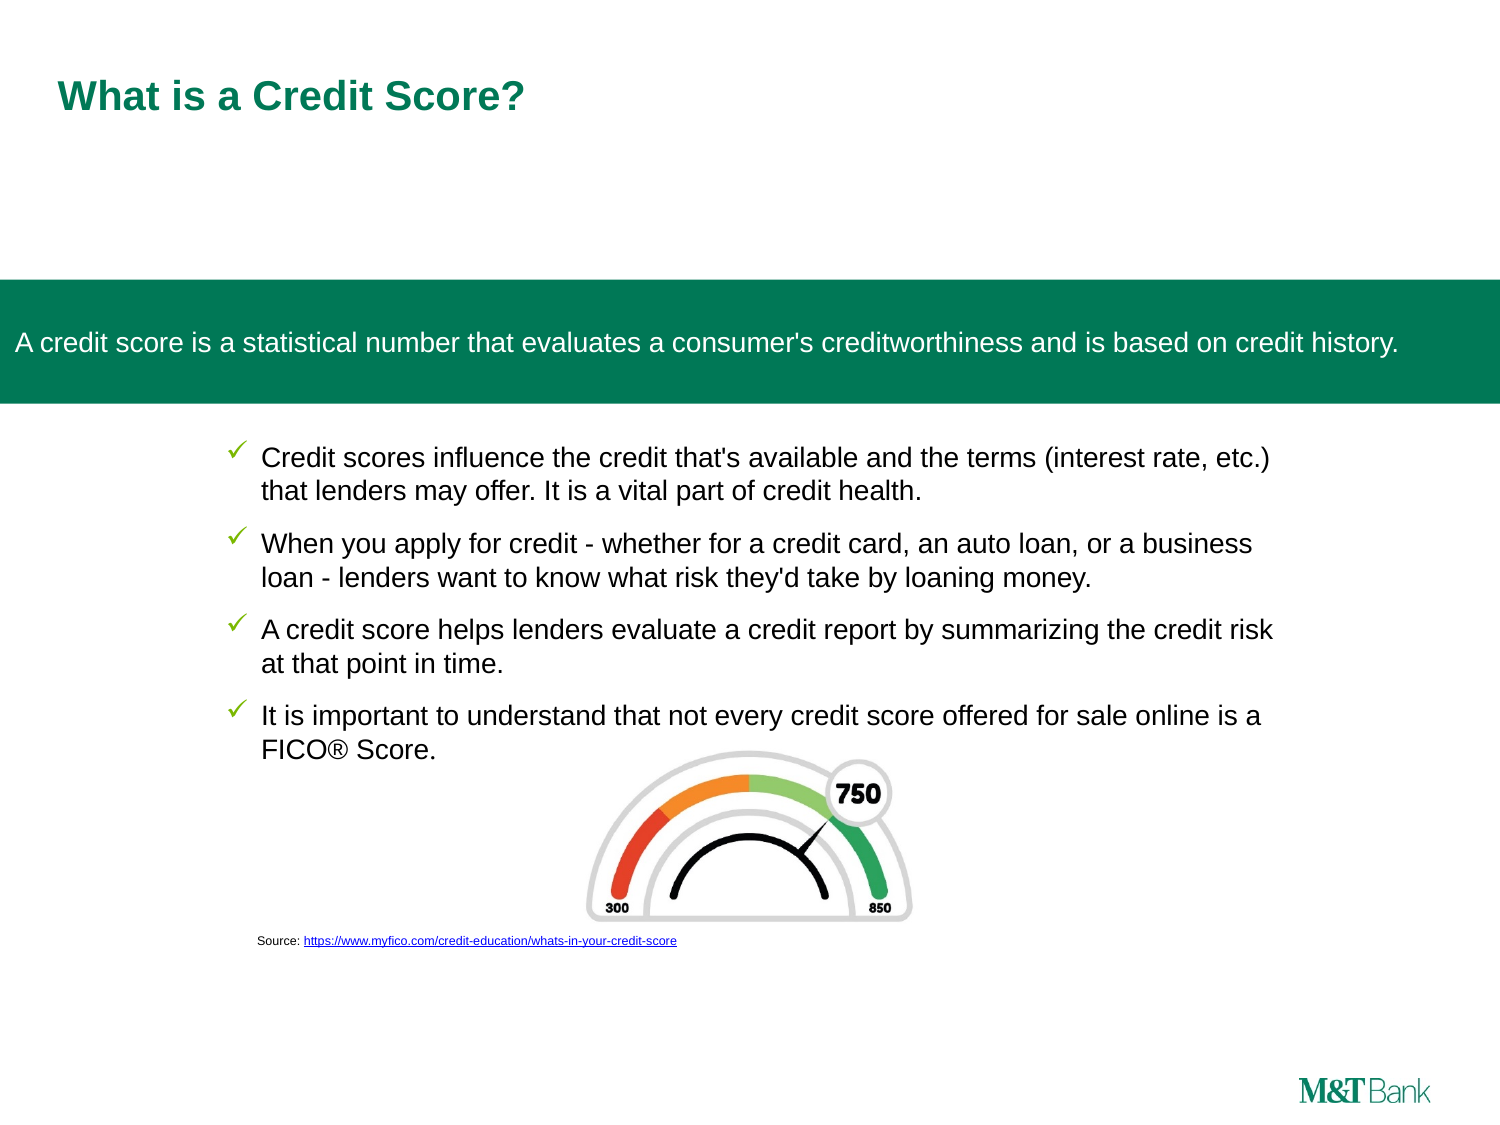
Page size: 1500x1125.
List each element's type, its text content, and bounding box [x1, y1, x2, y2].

picture [1299, 1078, 1431, 1103]
title What is a Credit Score? [42, 61, 1493, 164]
picture [540, 742, 960, 941]
text_box Source: https://www.myfico.com/credit-education/whats-in-your-credit-score [242, 925, 1149, 955]
text_box Credit scores influence the credit that's available and the terms (interest rate, etc.) that lenders may offer. It is a vital part of credit health. When you apply for credit - whether for a credit card, an auto loan, or a business loan - lenders want to know what risk they'd take by loaning money. A credit score helps lenders evaluate a credit report by summarizing the credit risk at that point in time. It is important to understand that not every credit score offered for sale online is a FICO® Score. [211, 406, 1289, 931]
text_box A credit score is a statistical number that evaluates a consumer's creditworthiness and is based on credit history. [0, 277, 1500, 406]
